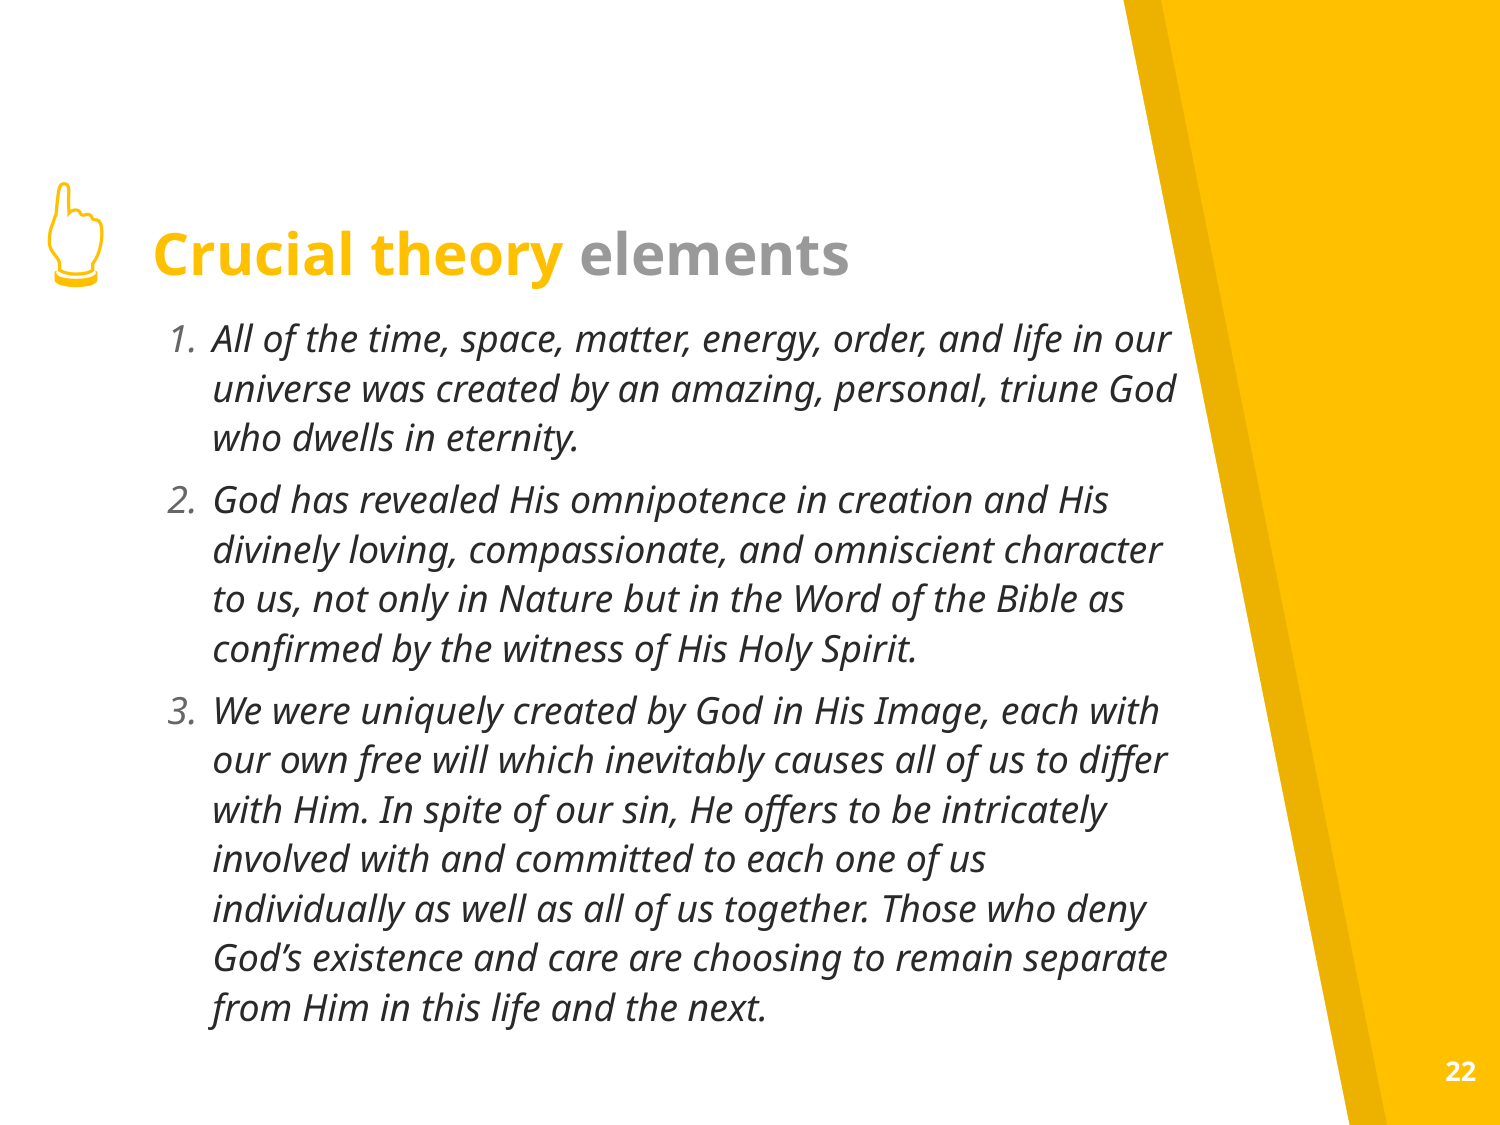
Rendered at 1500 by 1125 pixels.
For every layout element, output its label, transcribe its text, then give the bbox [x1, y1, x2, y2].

list All of the time, space, matter, energy, order, and life in our universe was created by an amazing, personal, triune God who dwells in eternity. God has revealed His omnipotence in creation and His divinely loving, compassionate, and omniscient character to us, not only in Nature but in the Word of the Bible as confirmed by the witness of His Holy Spirit. We were uniquely created by God in His Image, each with our own free will which inevitably causes all of us to differ with Him. In spite of our sin, He offers to be intricately involved with and committed to each one of us individually as well as all of us together. Those who deny God’s existence and care are choosing to remain separate from Him in this life and the next. [137, 295, 1200, 996]
text_box 👆 [24, 174, 130, 300]
title Crucial theory elements [137, 195, 1063, 295]
slide_number 22 [1401, 1038, 1492, 1125]
